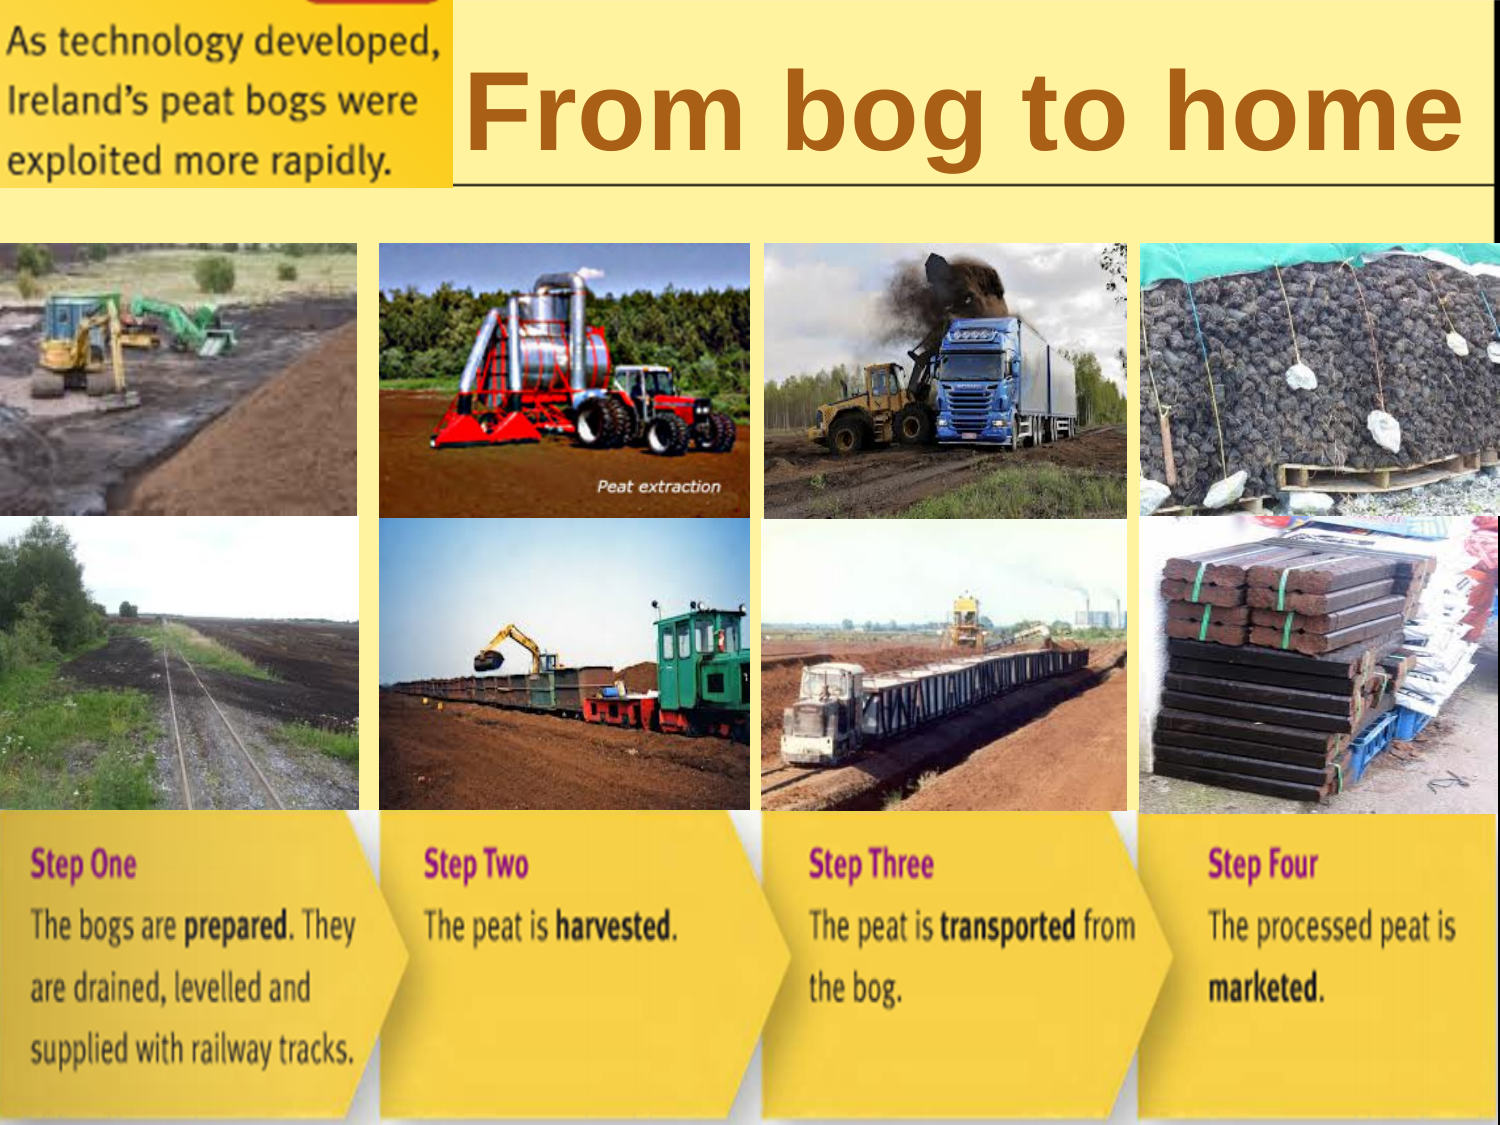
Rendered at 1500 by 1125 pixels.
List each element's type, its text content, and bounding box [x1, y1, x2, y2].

picture [0, 0, 1500, 1125]
text_box From bog to home [457, 30, 1482, 181]
